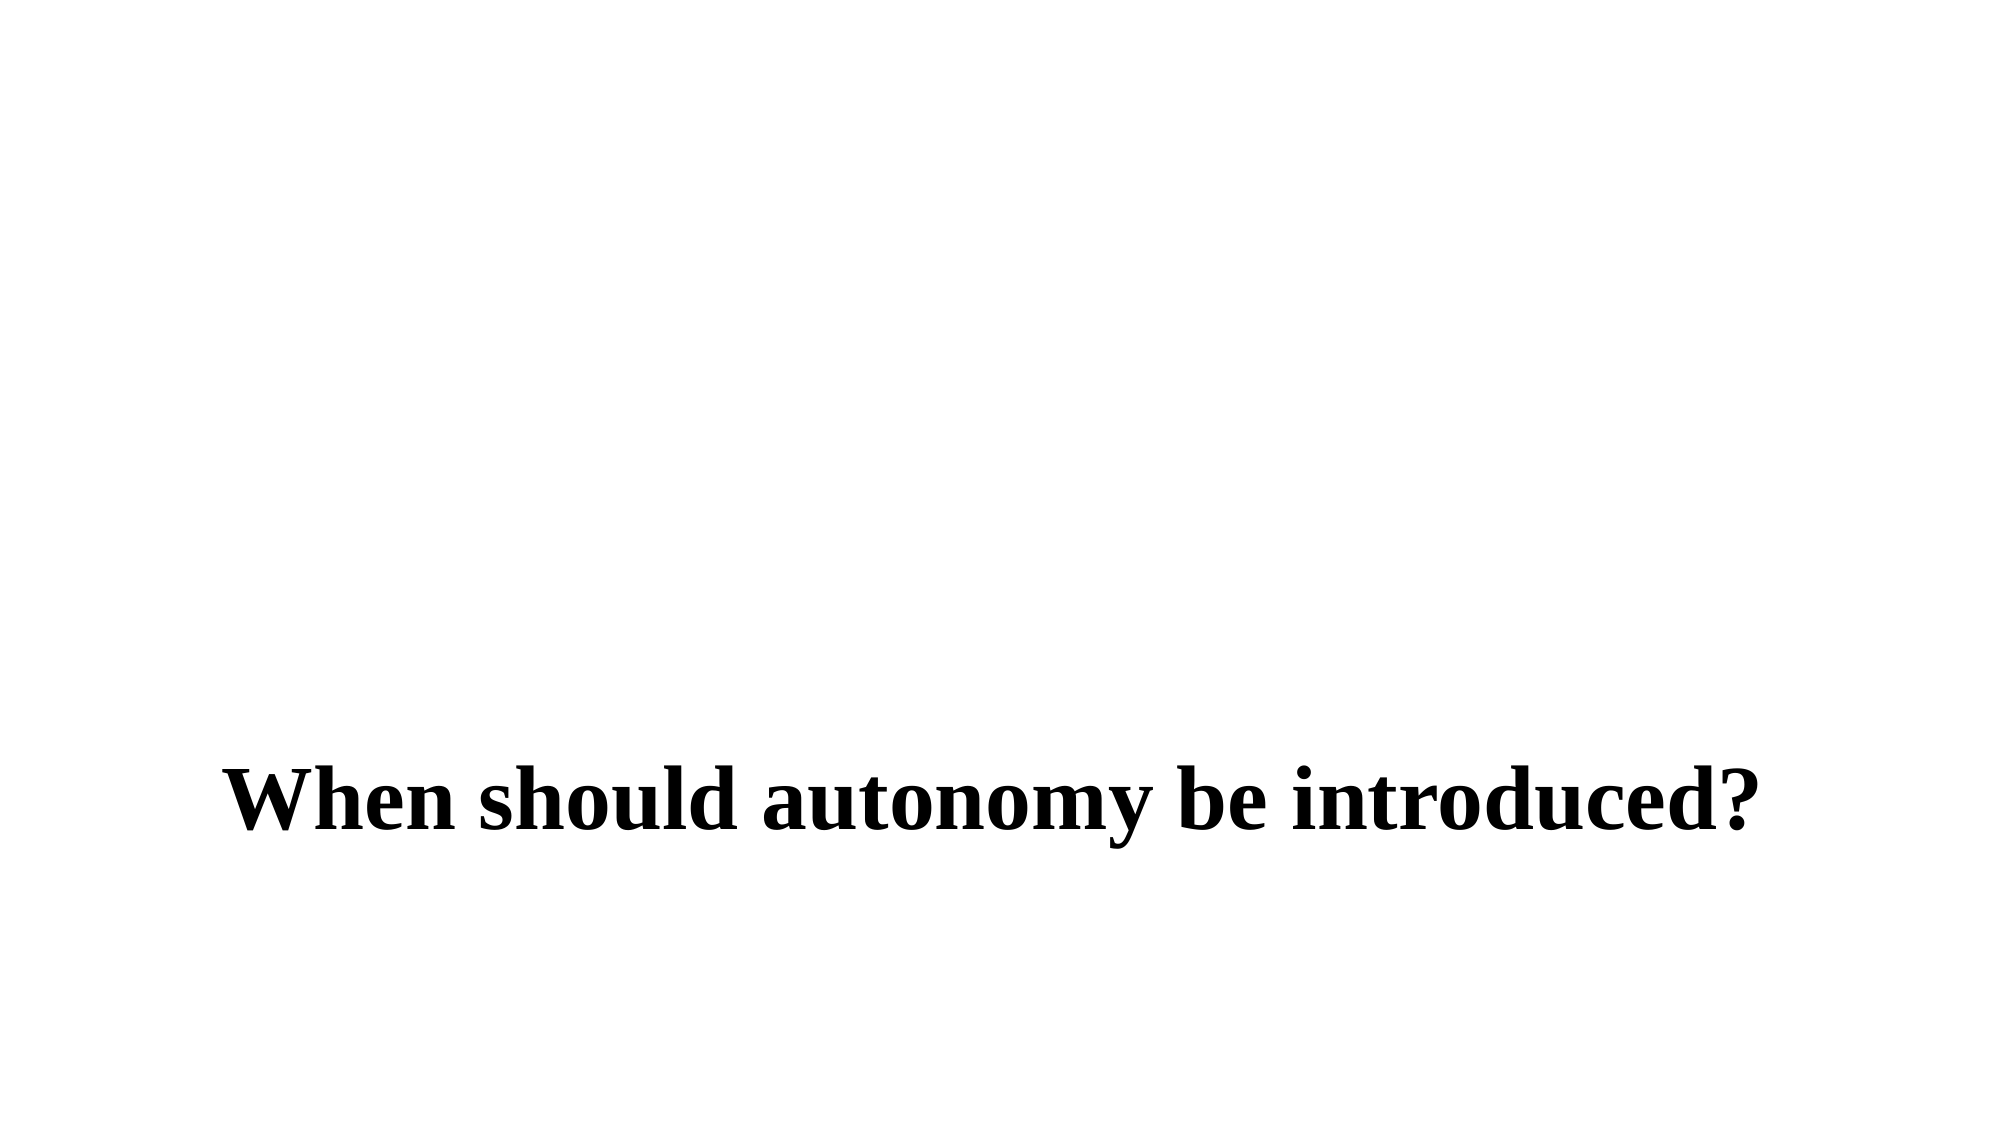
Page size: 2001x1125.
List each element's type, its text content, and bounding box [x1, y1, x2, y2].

title When should autonomy be introduced? [59, 627, 1928, 972]
